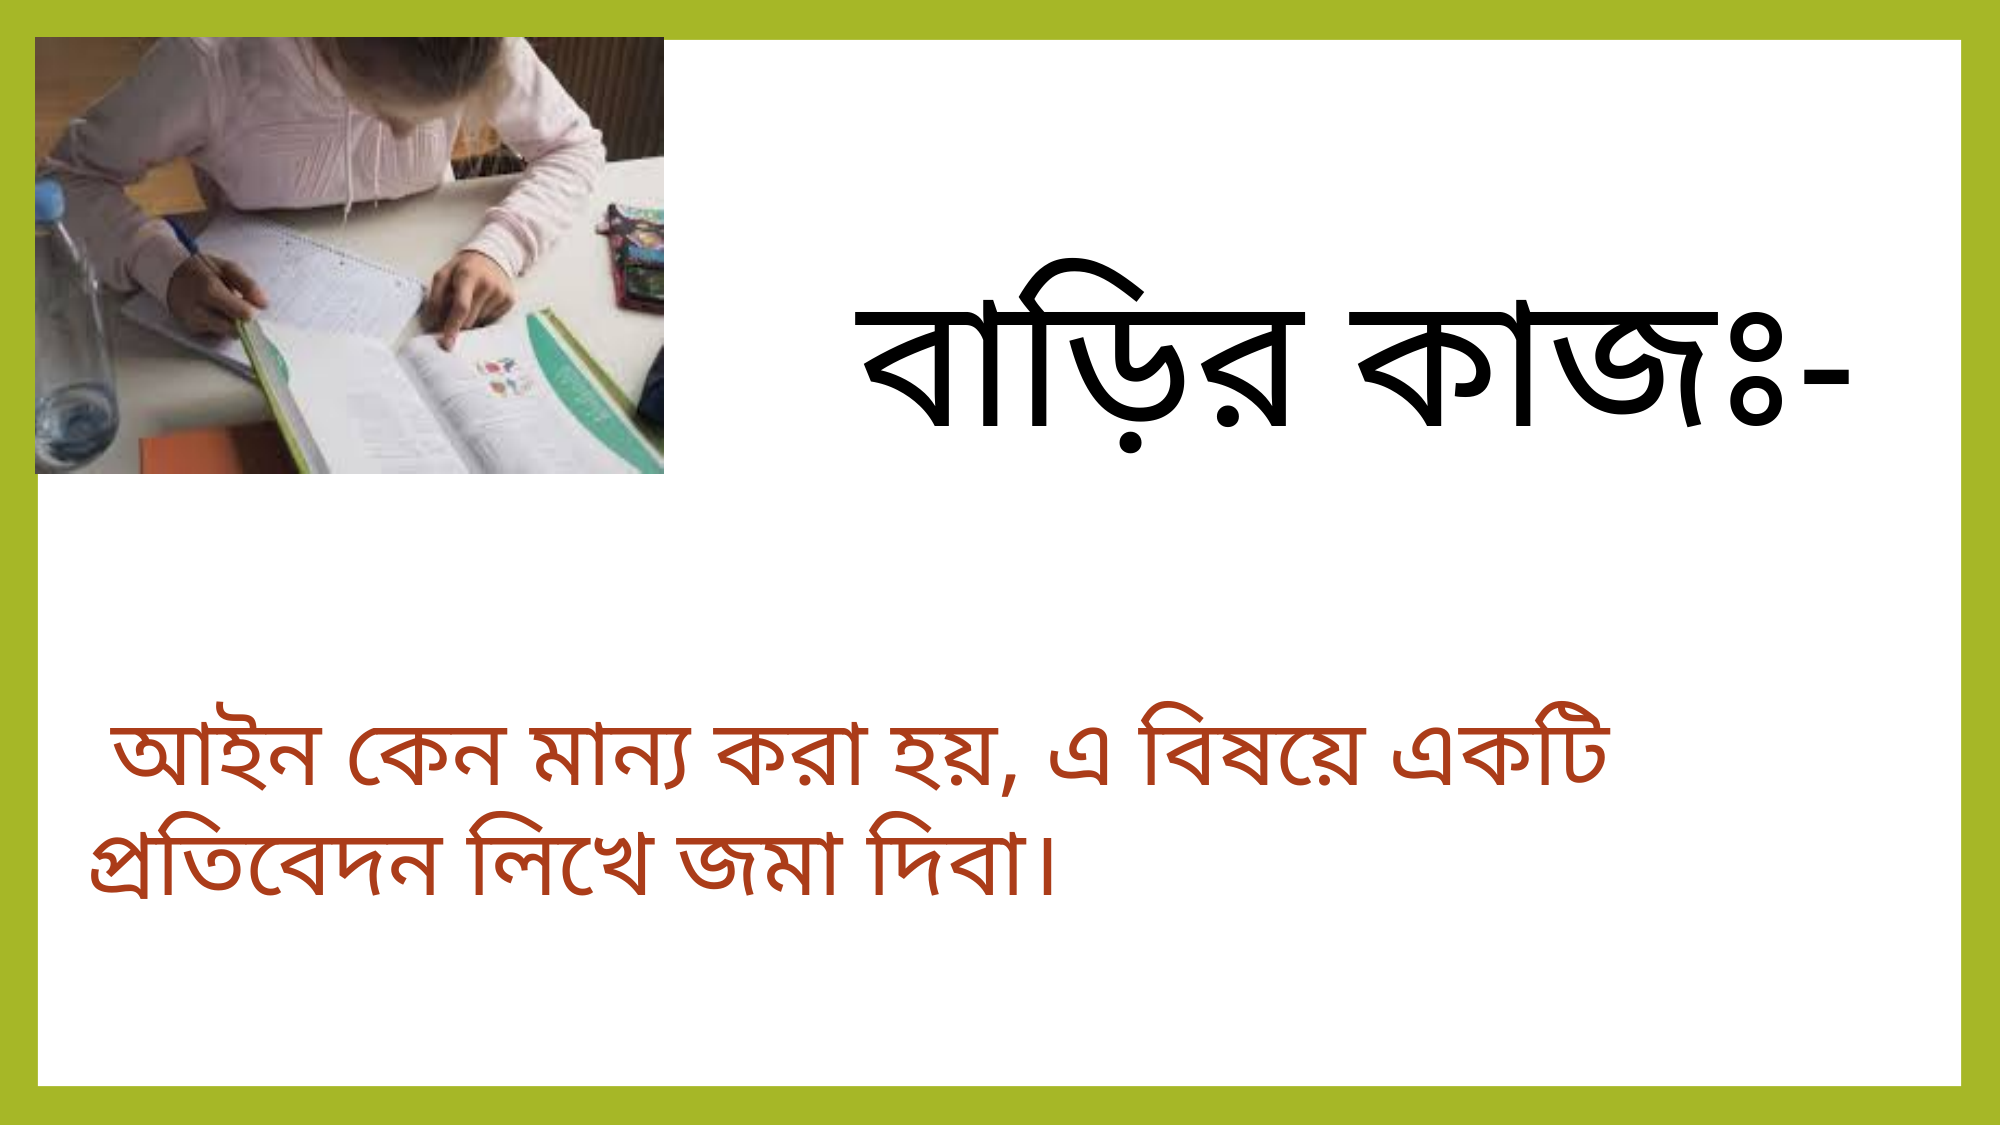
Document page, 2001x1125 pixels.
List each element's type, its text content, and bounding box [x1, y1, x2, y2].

text_box বাড়ির কাজঃ- [767, 235, 1946, 471]
picture [34, 37, 664, 474]
text_box আইন কেন মান্য করা হয়, এ বিষয়ে একটি প্রতিবেদন লিখে জমা দিবা। [72, 686, 1919, 921]
